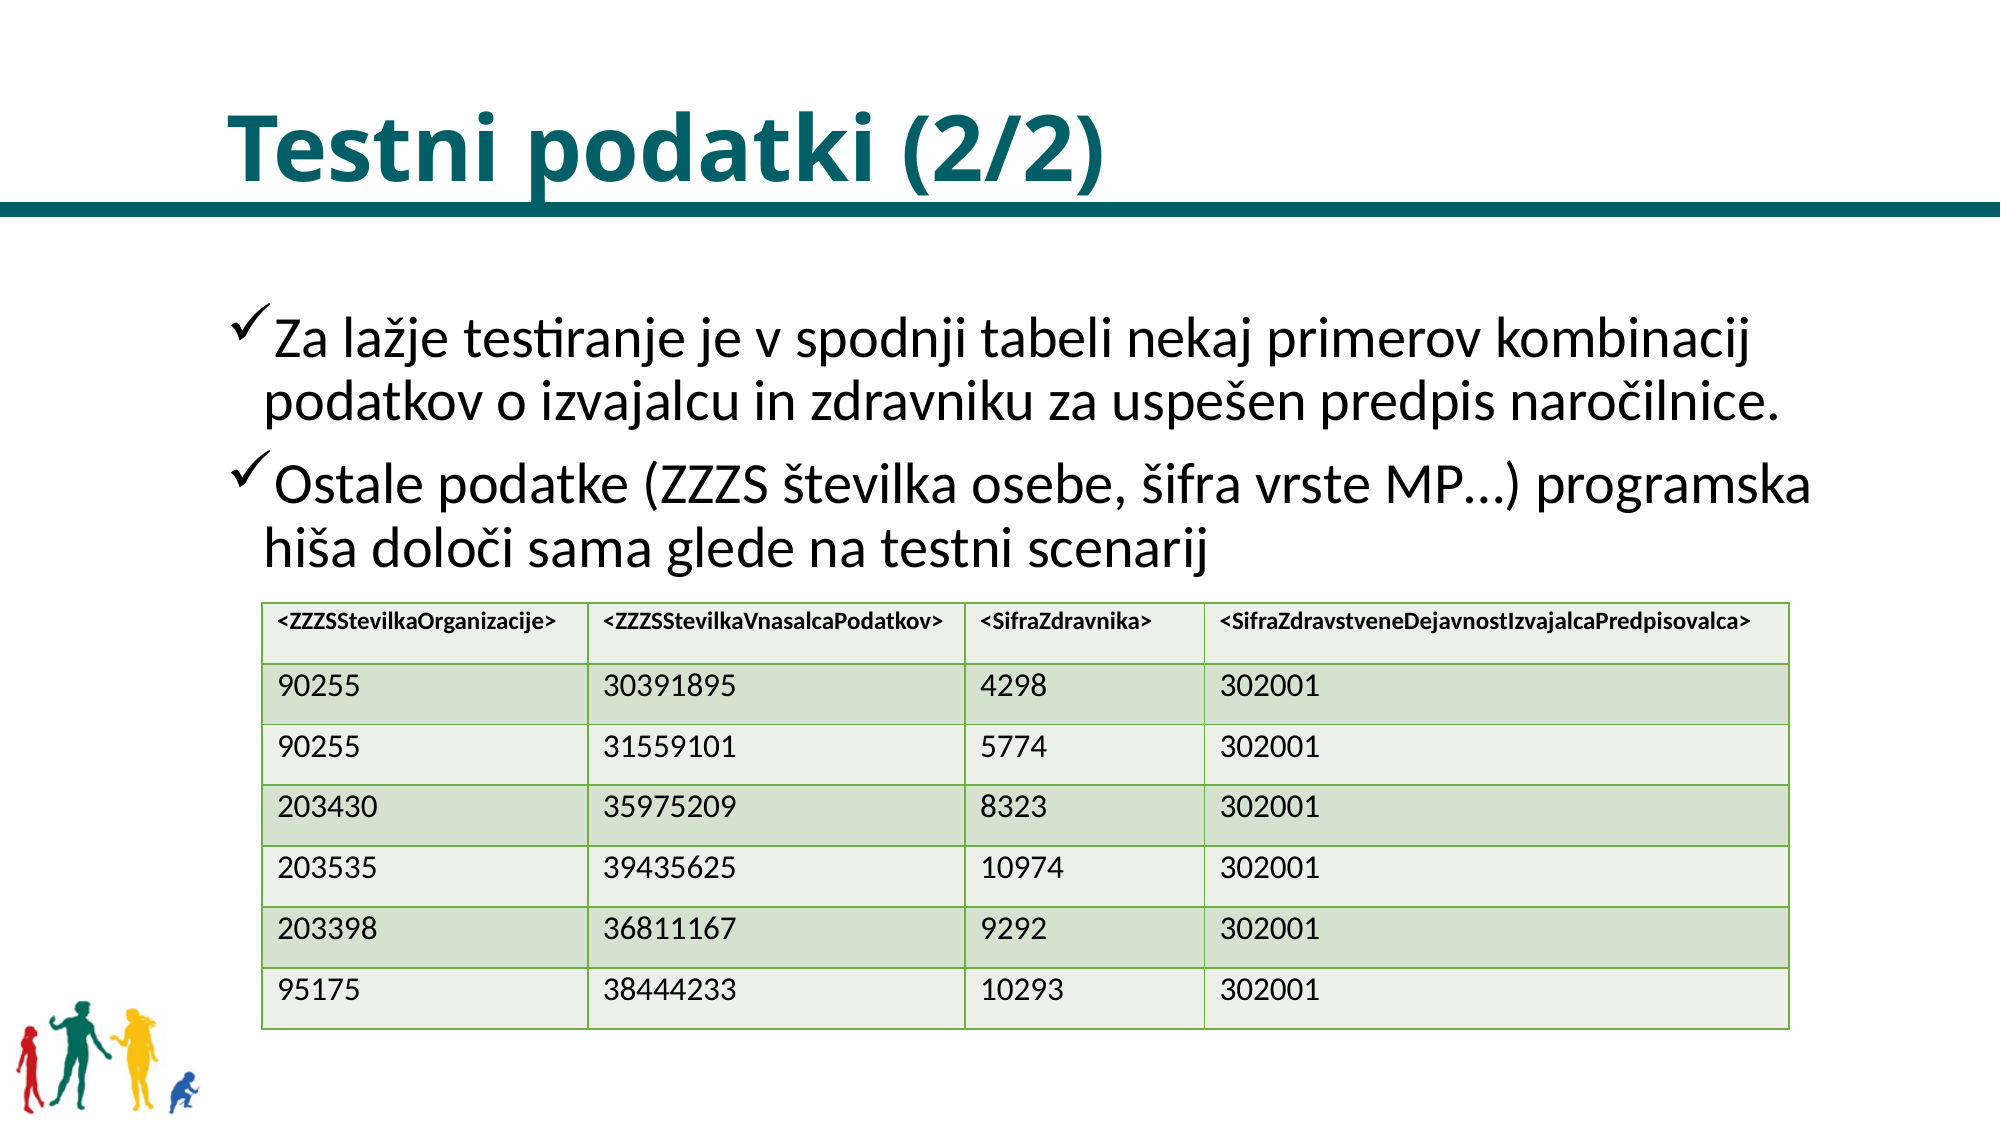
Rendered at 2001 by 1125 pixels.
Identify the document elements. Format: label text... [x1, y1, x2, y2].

table_cell 39435625 [589, 847, 964, 906]
table_cell 203535 [263, 847, 587, 906]
table_cell 302001 [1205, 908, 1788, 967]
table_cell 8323 [966, 786, 1204, 845]
table_cell 203430 [263, 786, 587, 845]
picture [0, 986, 212, 1125]
table_cell 38444233 [589, 969, 964, 1028]
table_cell 36811167 [589, 908, 964, 967]
table_cell 4298 [966, 665, 1204, 724]
table_cell 302001 [1205, 969, 1788, 1028]
list Za lažje testiranje je v spodnji tabeli nekaj primerov kombinacij podatkov o izvajalcu in zdravniku za uspešen predpis naročilnice. Ostale podatke (ZZZS številka osebe, šifra vrste MP…) programska hiša določi sama glede na testni scenarij [211, 299, 1863, 1014]
table_cell 95175 [263, 969, 587, 1028]
table_cell 302001 [1205, 847, 1788, 906]
table_cell 302001 [1205, 725, 1788, 784]
table_cell 203398 [263, 908, 587, 967]
table_header <SifraZdravstveneDejavnostIzvajalcaPredpisovalca> [1205, 604, 1788, 663]
table_cell 10293 [966, 969, 1204, 1028]
table_cell 10974 [966, 847, 1204, 906]
table_header <SifraZdravnika> [966, 604, 1204, 663]
table_cell 90255 [263, 725, 587, 784]
table_cell 302001 [1205, 786, 1788, 845]
title Testni podatki (2/2) [211, 22, 1863, 209]
table_cell 9292 [966, 908, 1204, 967]
table_cell 30391895 [589, 665, 964, 724]
table_cell 302001 [1205, 665, 1788, 724]
table_cell 35975209 [589, 786, 964, 845]
table_header <ZZZSStevilkaOrganizacije> [263, 604, 587, 663]
table_cell 5774 [966, 725, 1204, 784]
table_header <ZZZSStevilkaVnasalcaPodatkov> [589, 604, 964, 663]
table_cell 90255 [263, 665, 587, 724]
table_cell 31559101 [589, 725, 964, 784]
